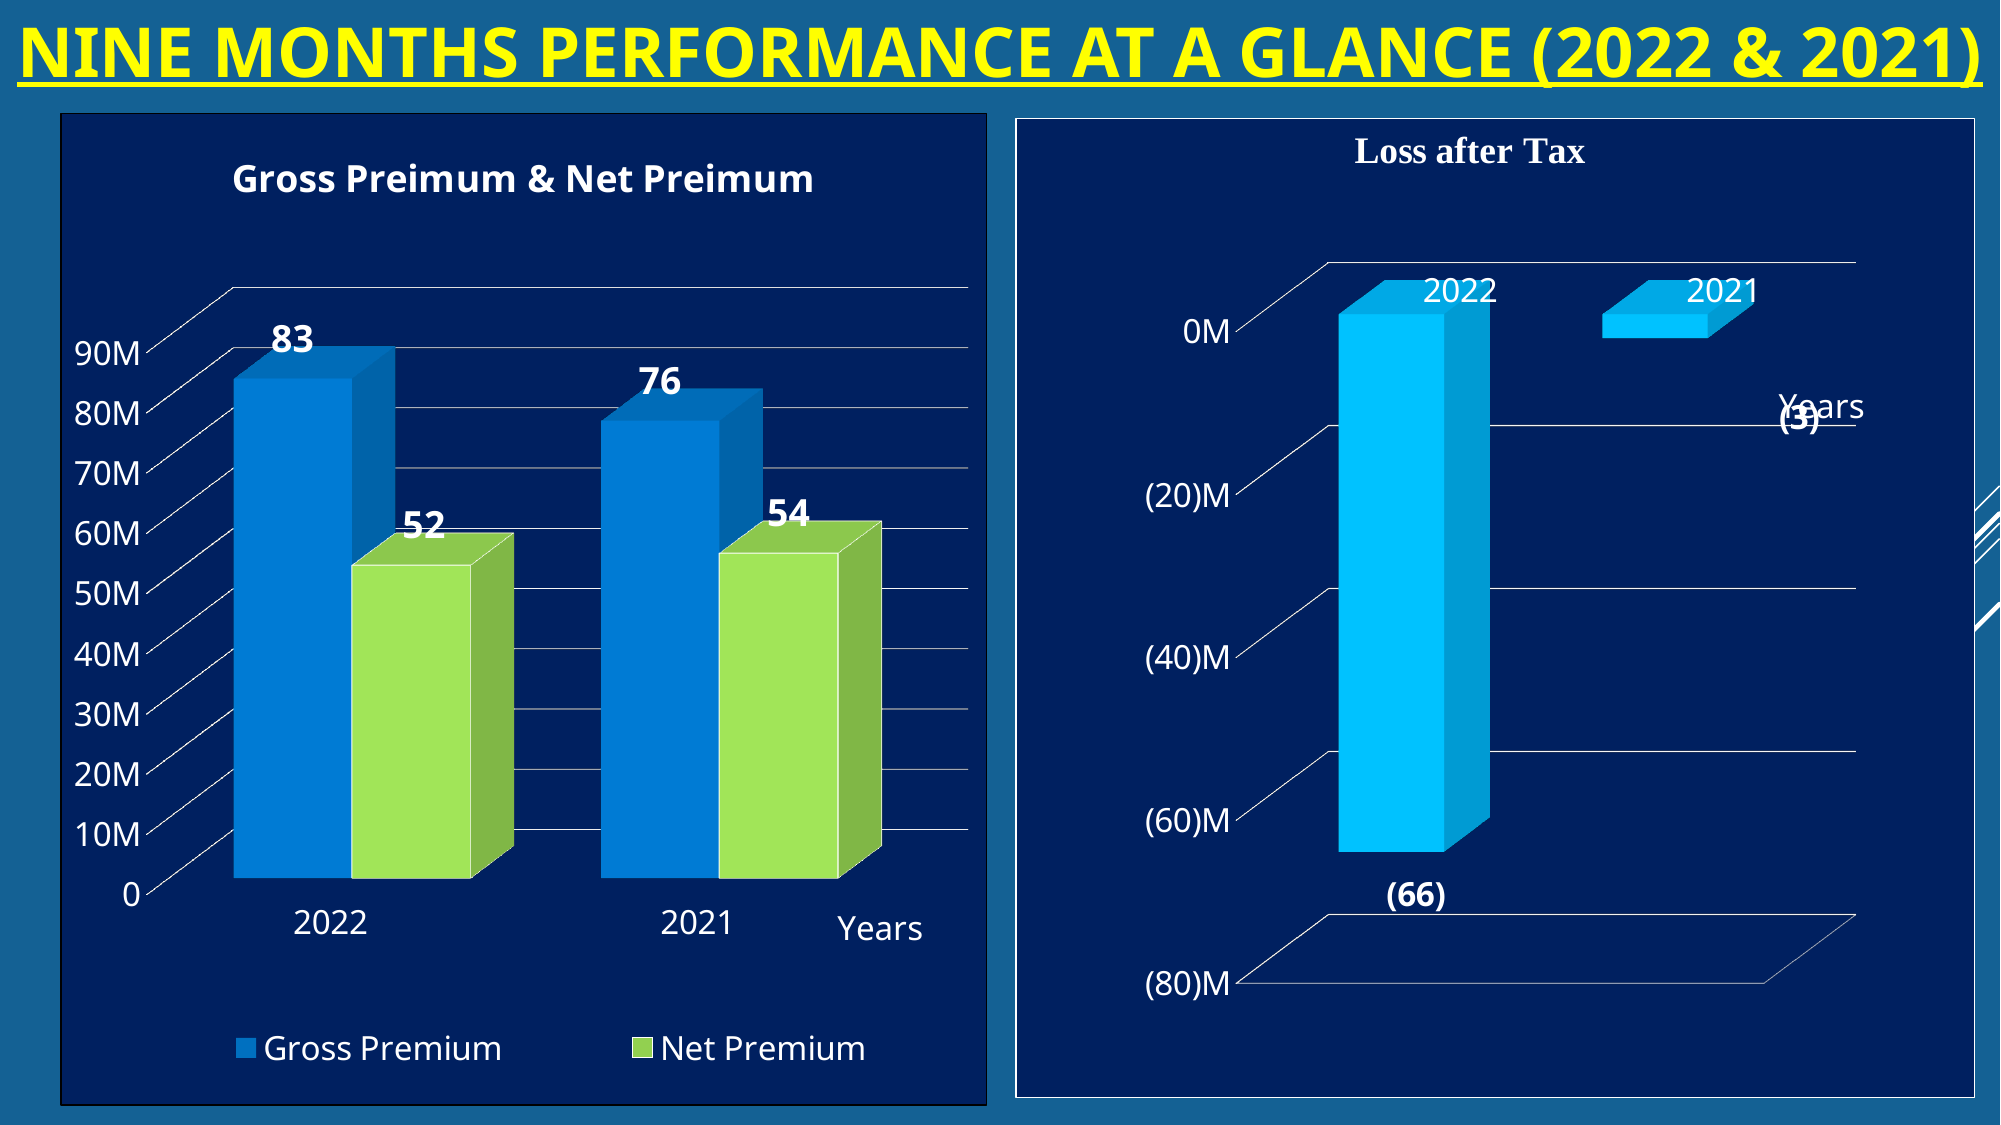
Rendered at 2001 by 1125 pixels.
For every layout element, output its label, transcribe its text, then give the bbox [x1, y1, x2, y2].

chart [1015, 117, 1976, 1099]
chart [57, 112, 988, 1107]
title NINE MONTHS PERFORMANCE AT A GLANCE (2022 & 2021) [0, 0, 2000, 100]
